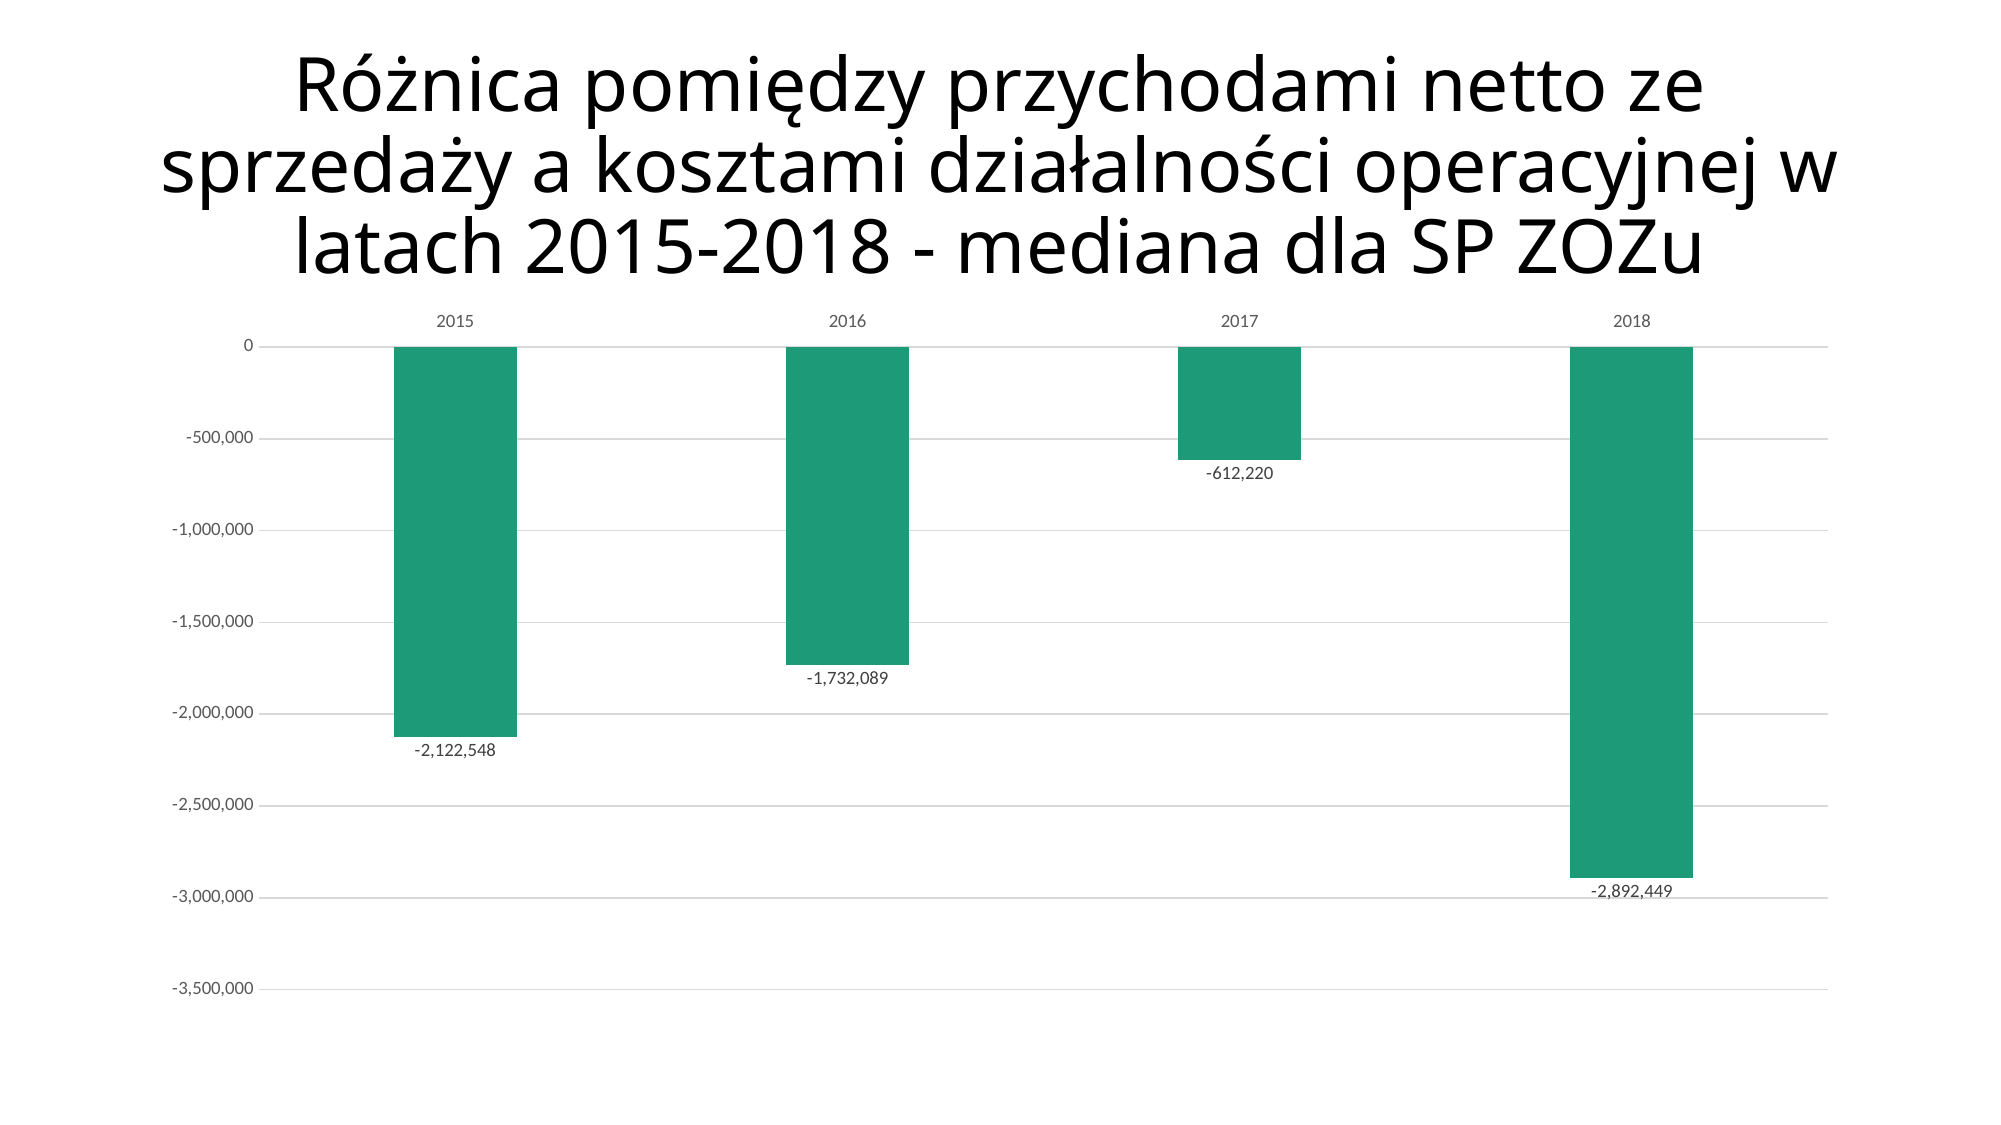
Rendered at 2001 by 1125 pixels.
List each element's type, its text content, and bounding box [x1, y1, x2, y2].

chart [137, 299, 1863, 1014]
title Różnica pomiędzy przychodami netto ze sprzedaży a kosztami działalności operacyjnej w latach 2015-2018 - mediana dla SP ZOZu [137, 59, 1863, 278]
